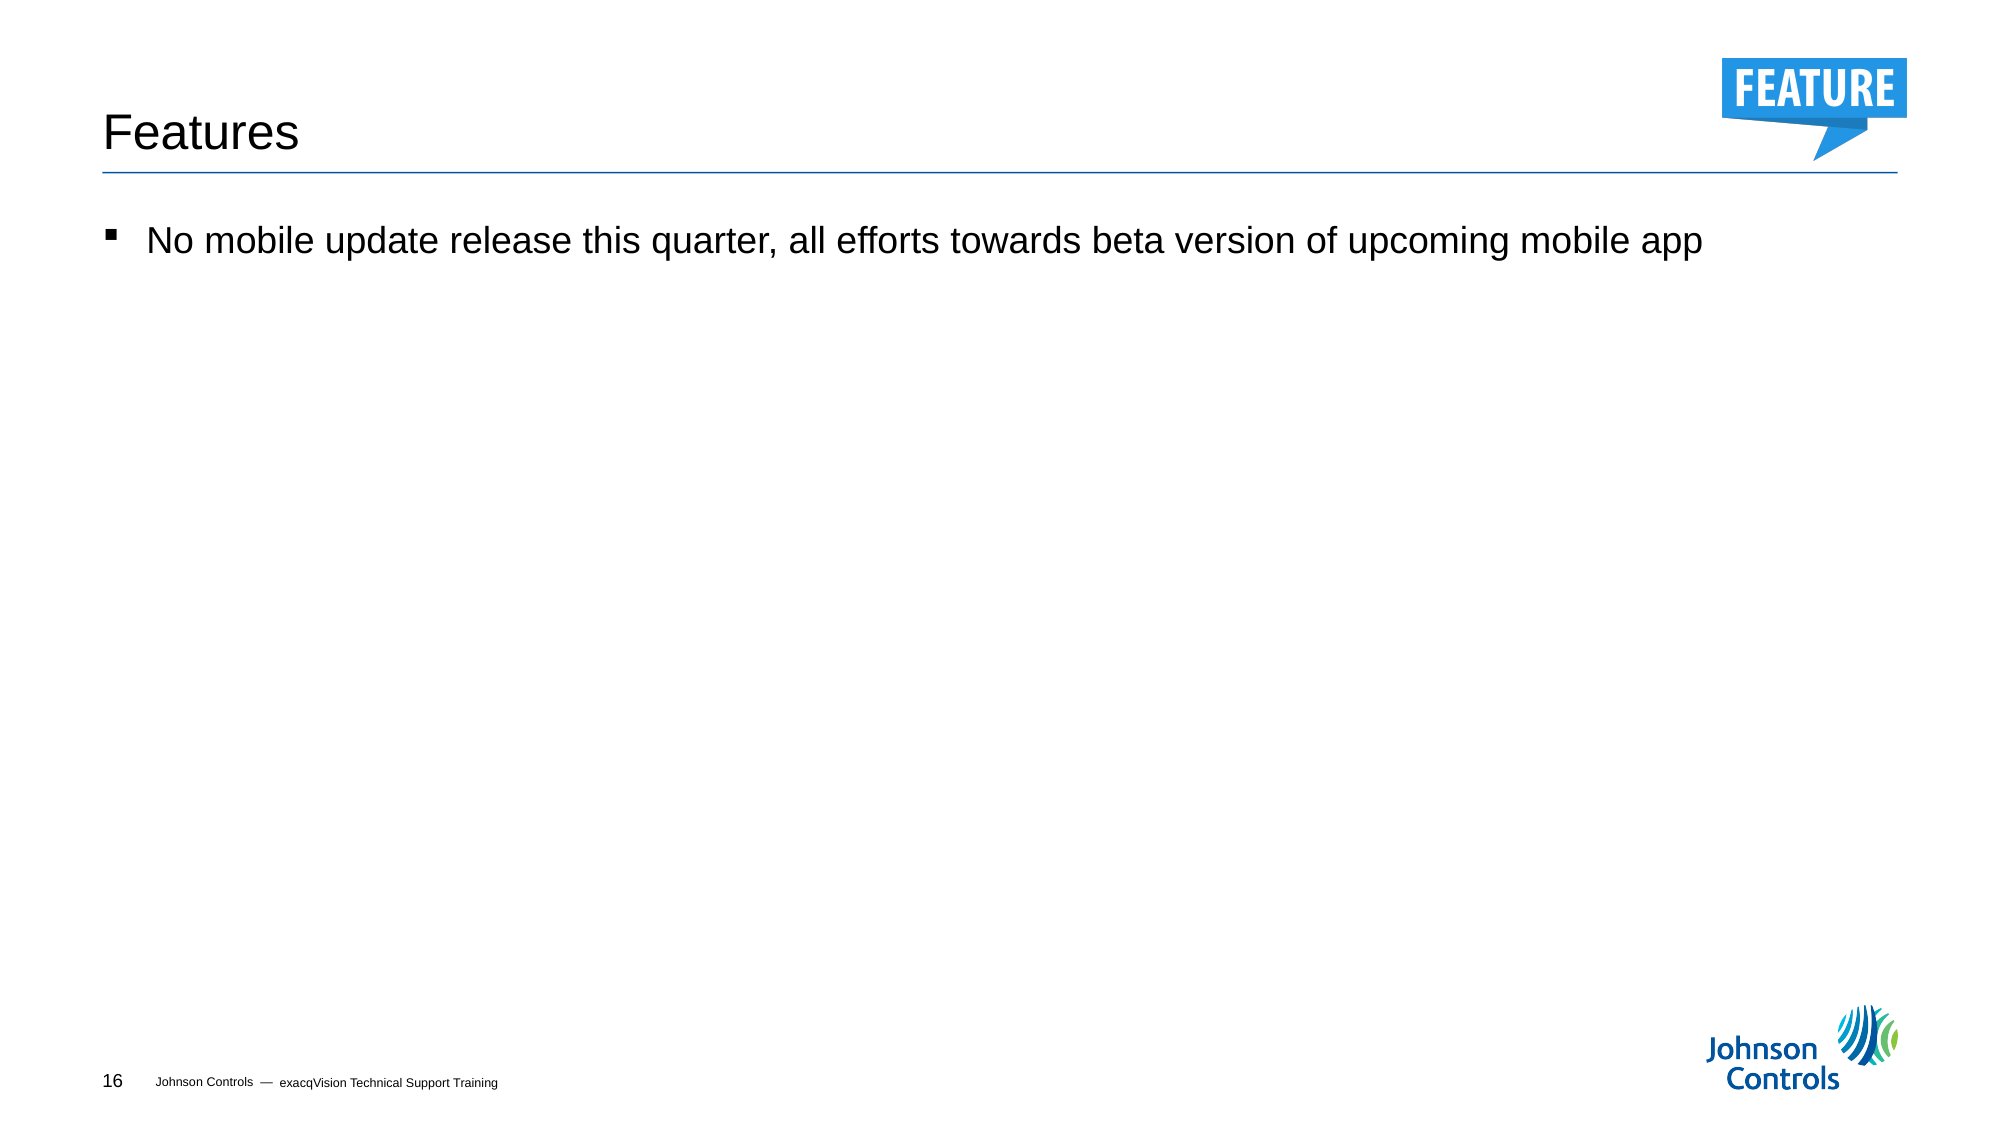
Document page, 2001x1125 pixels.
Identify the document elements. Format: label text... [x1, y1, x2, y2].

footer exacqVision Technical Support Training [263, 1062, 1529, 1103]
list No mobile update release this quarter, all efforts towards beta version of upcoming mobile app [102, 221, 1745, 944]
picture [1722, 58, 1907, 161]
title Features [102, 31, 1687, 161]
picture [1706, 1005, 1898, 1090]
